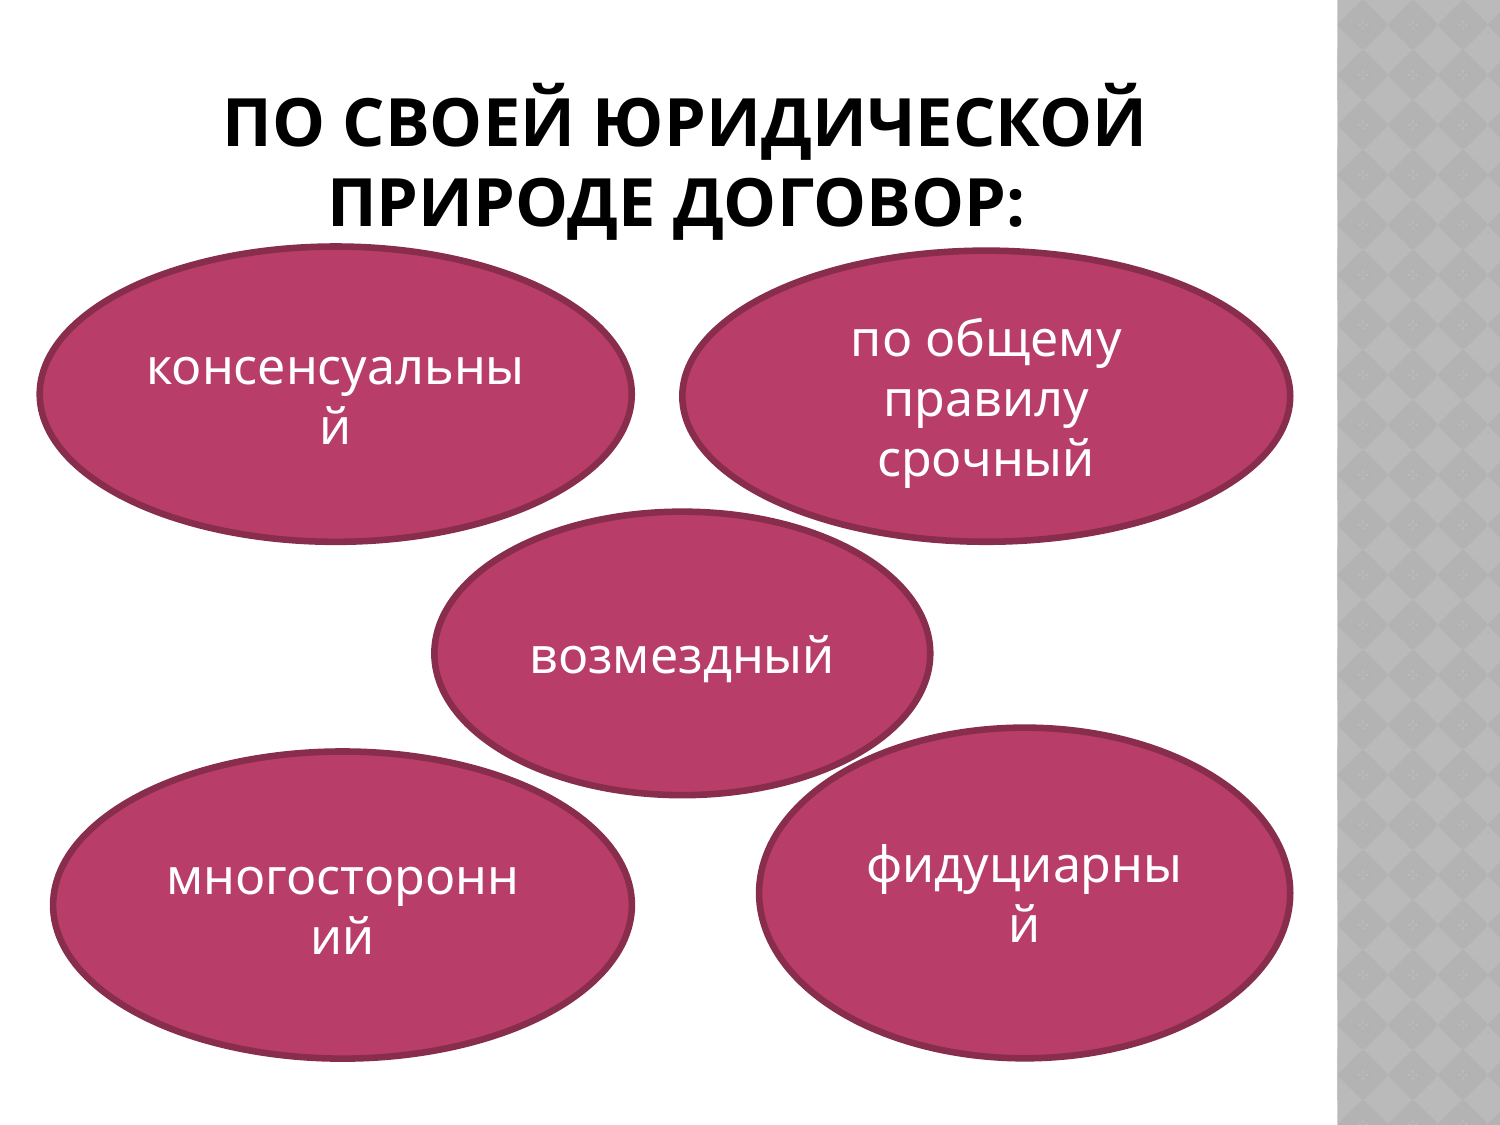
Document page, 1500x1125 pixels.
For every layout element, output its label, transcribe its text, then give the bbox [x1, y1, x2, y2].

text_box фидуциарный [755, 724, 1294, 1062]
text_box по общему правилу срочный [679, 247, 1294, 546]
title По своей юридической природе договор: [53, 52, 1317, 240]
text_box консенсуальный [36, 243, 636, 546]
text_box возмездный [431, 508, 934, 799]
text_box многосторонний [49, 748, 636, 1062]
